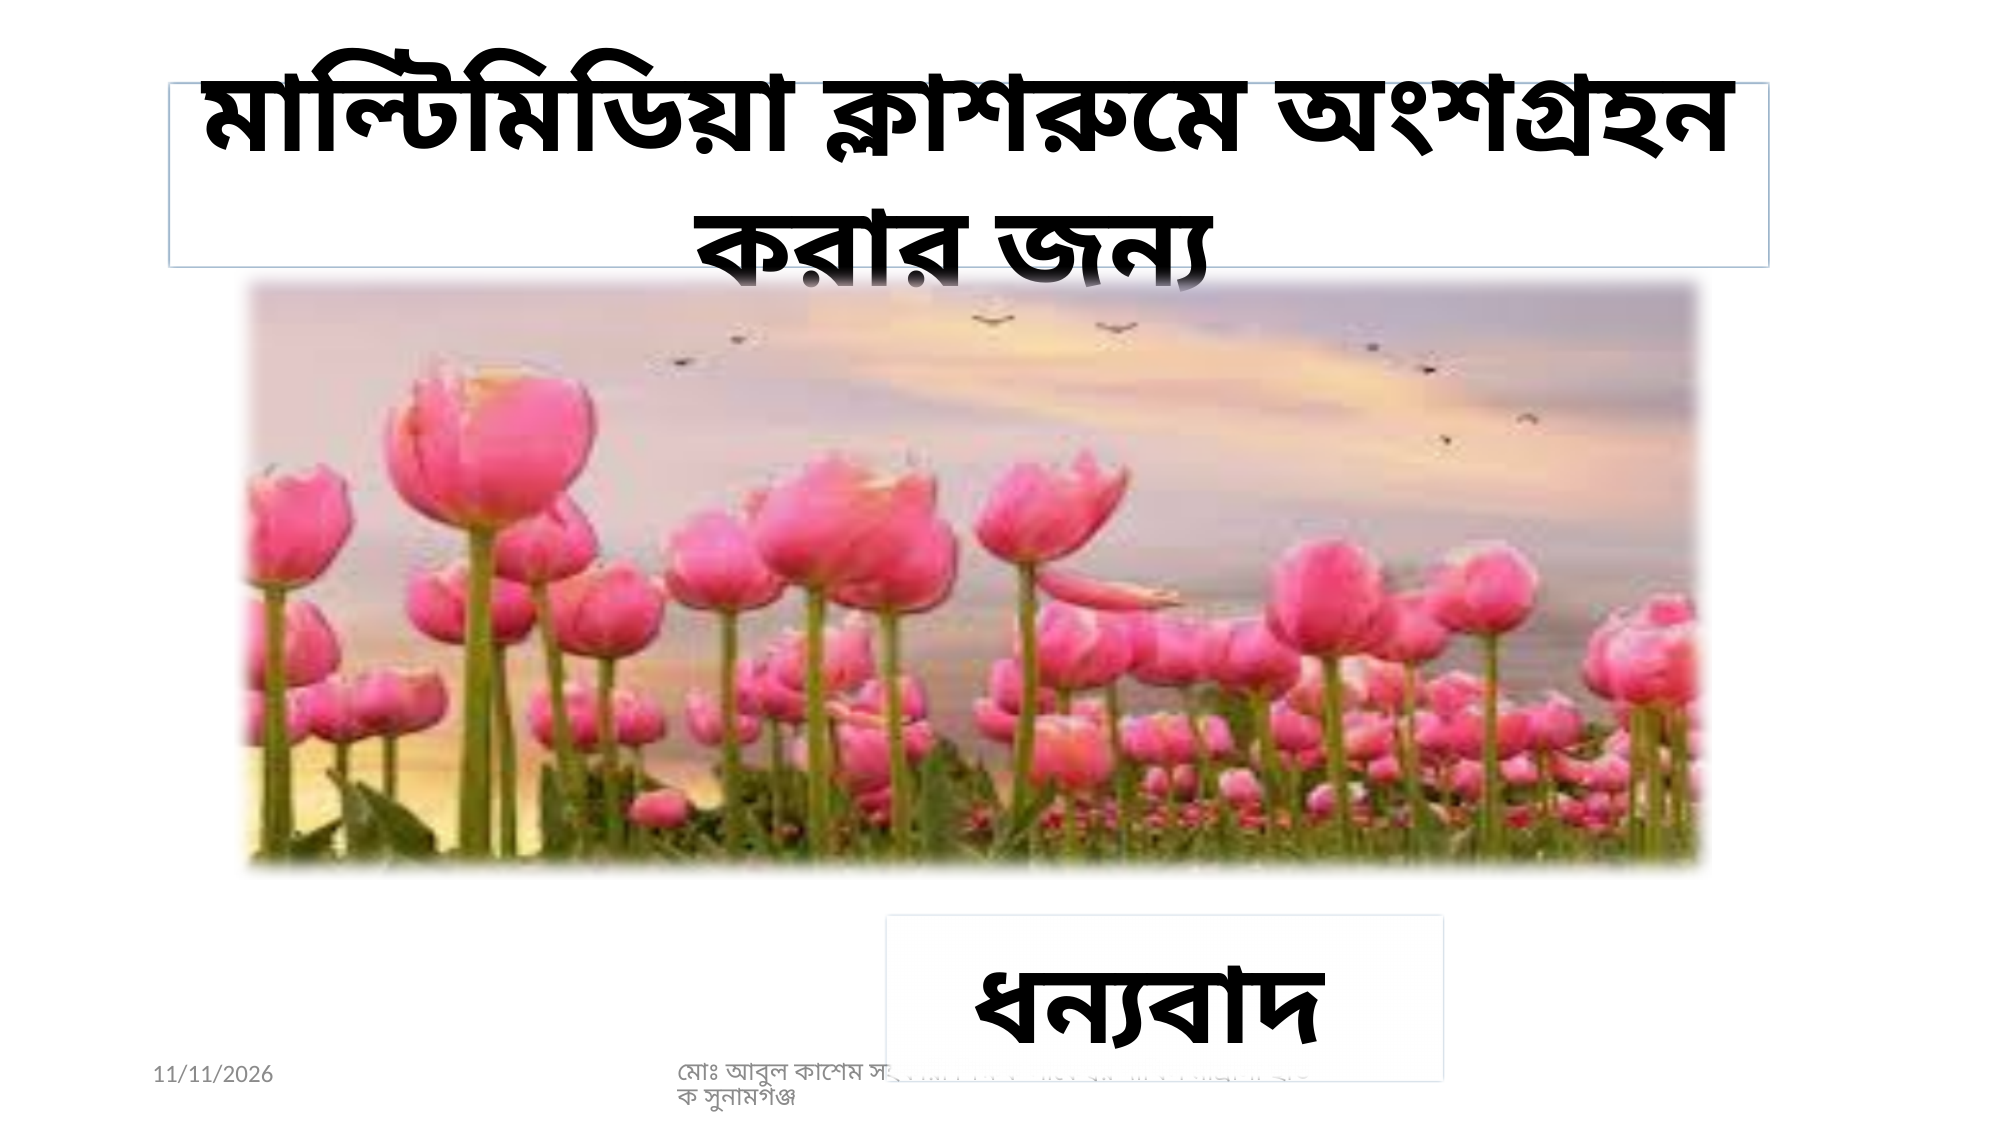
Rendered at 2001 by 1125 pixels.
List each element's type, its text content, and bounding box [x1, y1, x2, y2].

text_box ধন্যবাদ [892, 921, 1438, 1076]
text_box মাল্টিমিডিয়া ক্লাশরুমে অংশগ্রহন করার জন্য [176, 90, 1763, 261]
footer মোঃ আবুল কাশেম সহকারী শিক্ষক লাকেশ্বর দাখিল মাদ্রাসা ছাতক সুনামগঞ্জ [662, 1042, 1338, 1103]
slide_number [137, 1042, 588, 1103]
picture [234, 267, 1712, 880]
